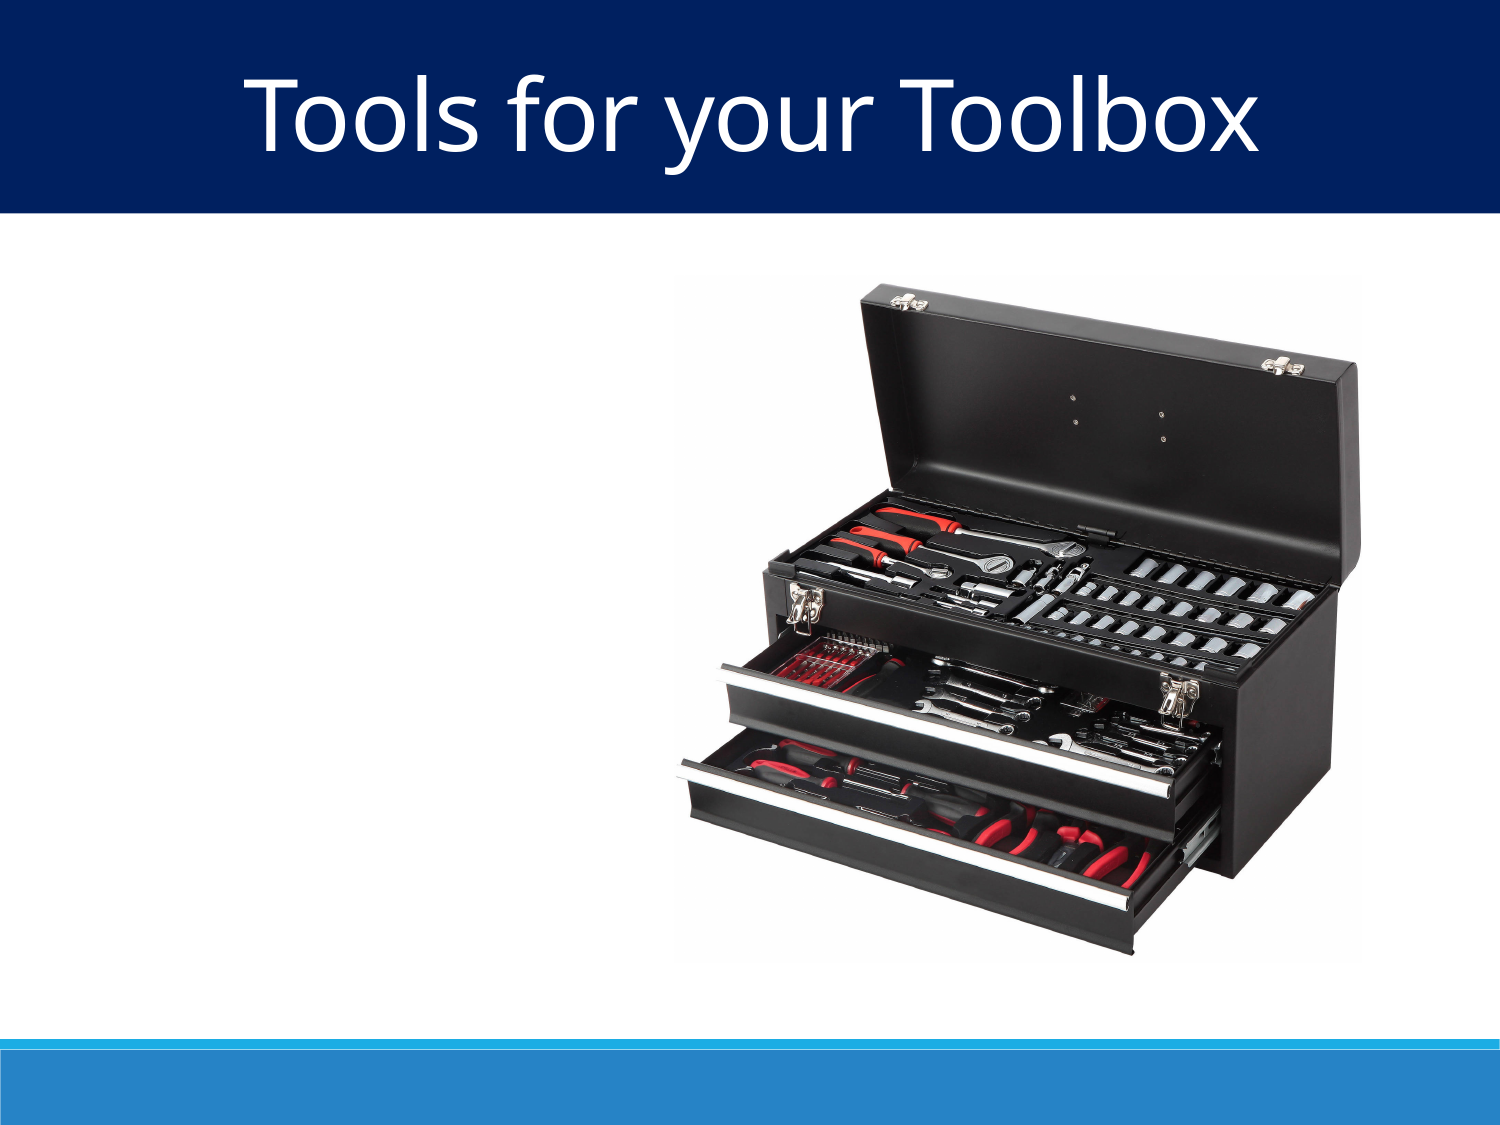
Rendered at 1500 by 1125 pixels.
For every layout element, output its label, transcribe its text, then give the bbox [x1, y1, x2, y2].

picture [674, 275, 1362, 963]
text_box Tools for your Toolbox [4, 62, 1500, 189]
text_box [0, 0, 1500, 215]
